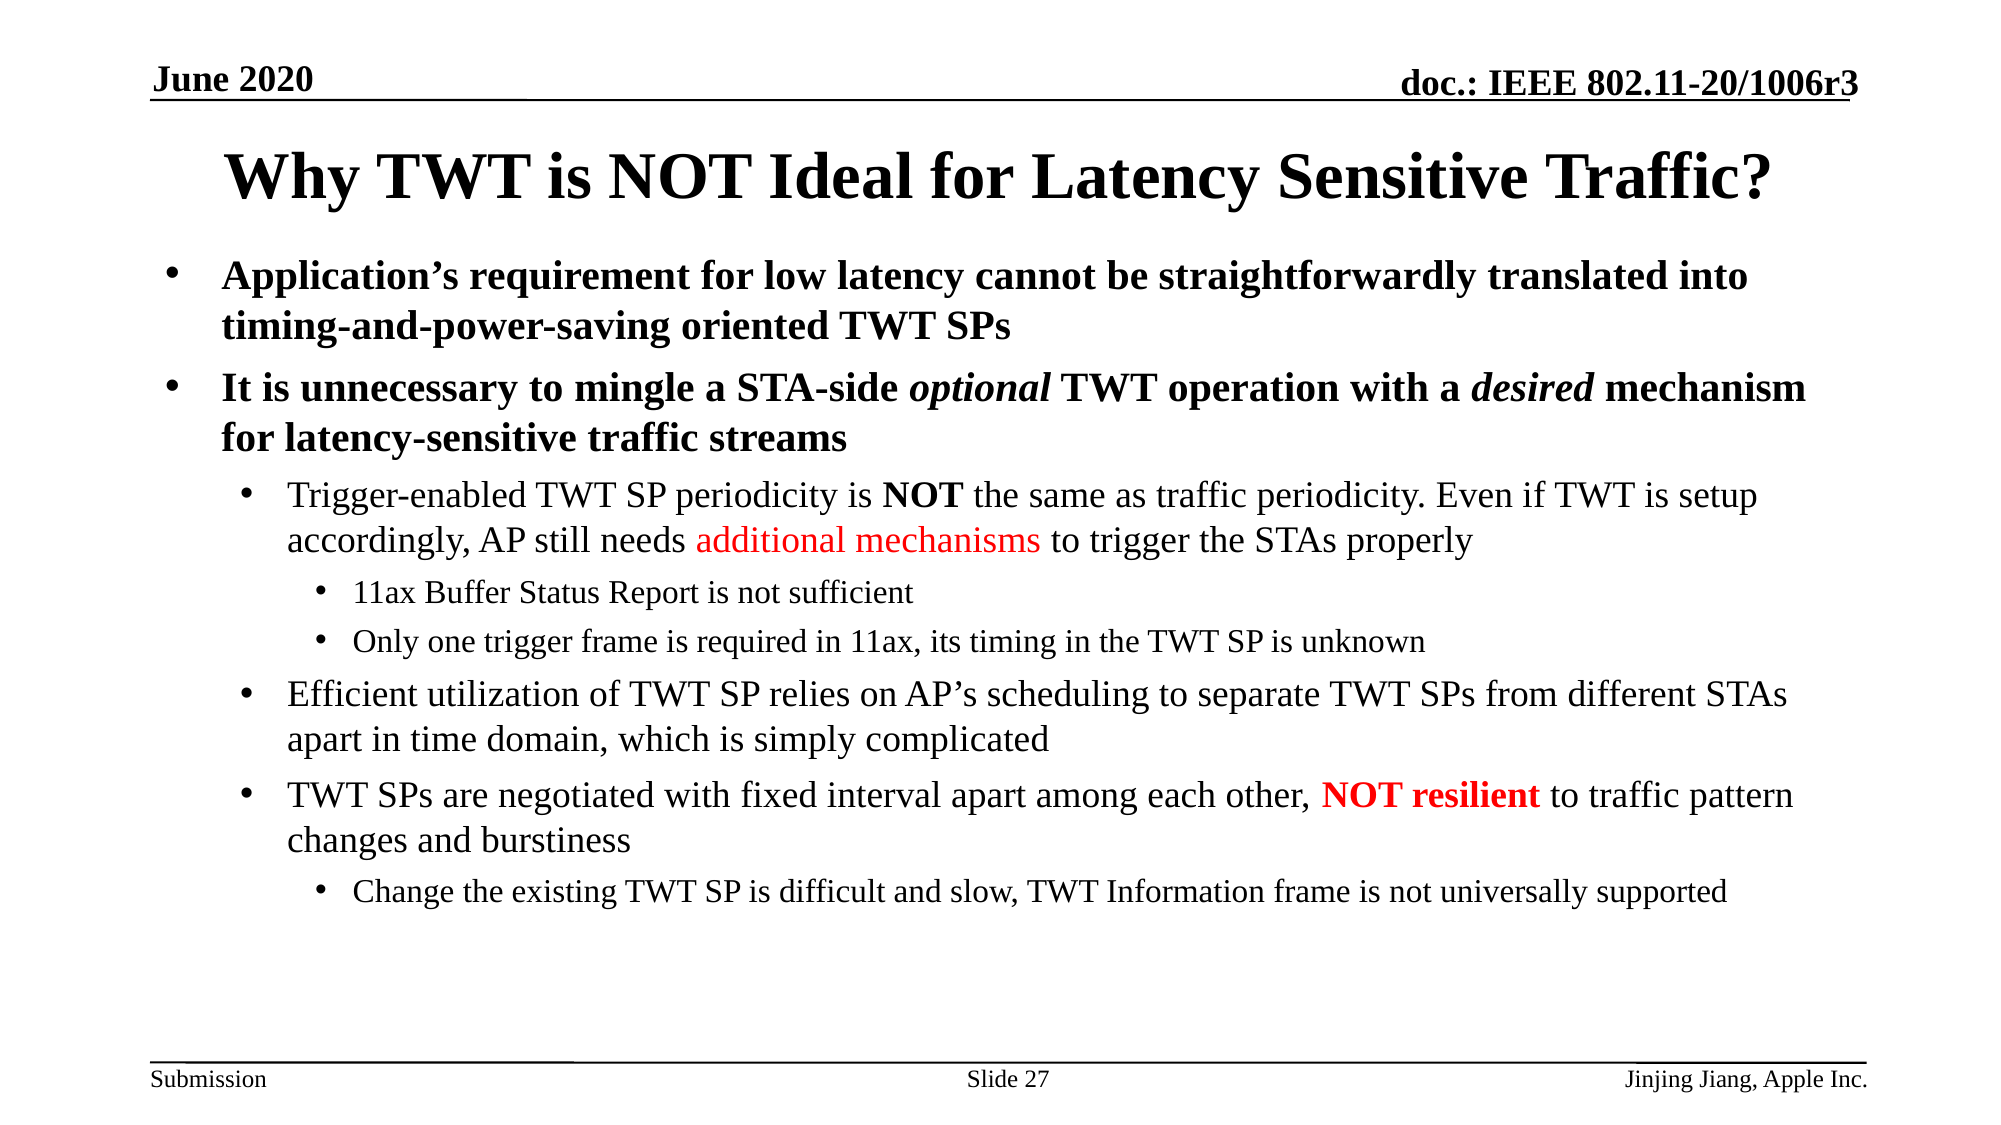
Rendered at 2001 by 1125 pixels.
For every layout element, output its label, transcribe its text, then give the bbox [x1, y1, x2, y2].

title Why TWT is NOT Ideal for Latency Sensitive Traffic? [149, 84, 1850, 239]
footer Jinjing Jiang, Apple Inc. [1171, 1061, 1869, 1093]
list Application’s requirement for low latency cannot be straightforwardly translated into timing-and-power-saving oriented TWT SPs It is unnecessary to mingle a STA-side optional TWT operation with a desired mechanism for latency-sensitive traffic streams Trigger-enabled TWT SP periodicity is NOT the same as traffic periodicity. Even if TWT is setup accordingly, AP still needs additional mechanisms to trigger the STAs properly 11ax Buffer Status Report is not sufficient Only one trigger frame is required in 11ax, its timing in the TWT SP is unknown Efficient utilization of TWT SP relies on AP’s scheduling to separate TWT SPs from different STAs apart in time domain, which is simply complicated TWT SPs are negotiated with fixed interval apart among each other, NOT resilient to traffic pattern changes and burstiness Change the existing TWT SP is difficult and slow, TWT Information frame is not universally supported [149, 239, 1850, 1083]
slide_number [152, 54, 563, 100]
slide_number Slide 27 [950, 1061, 1067, 1123]
